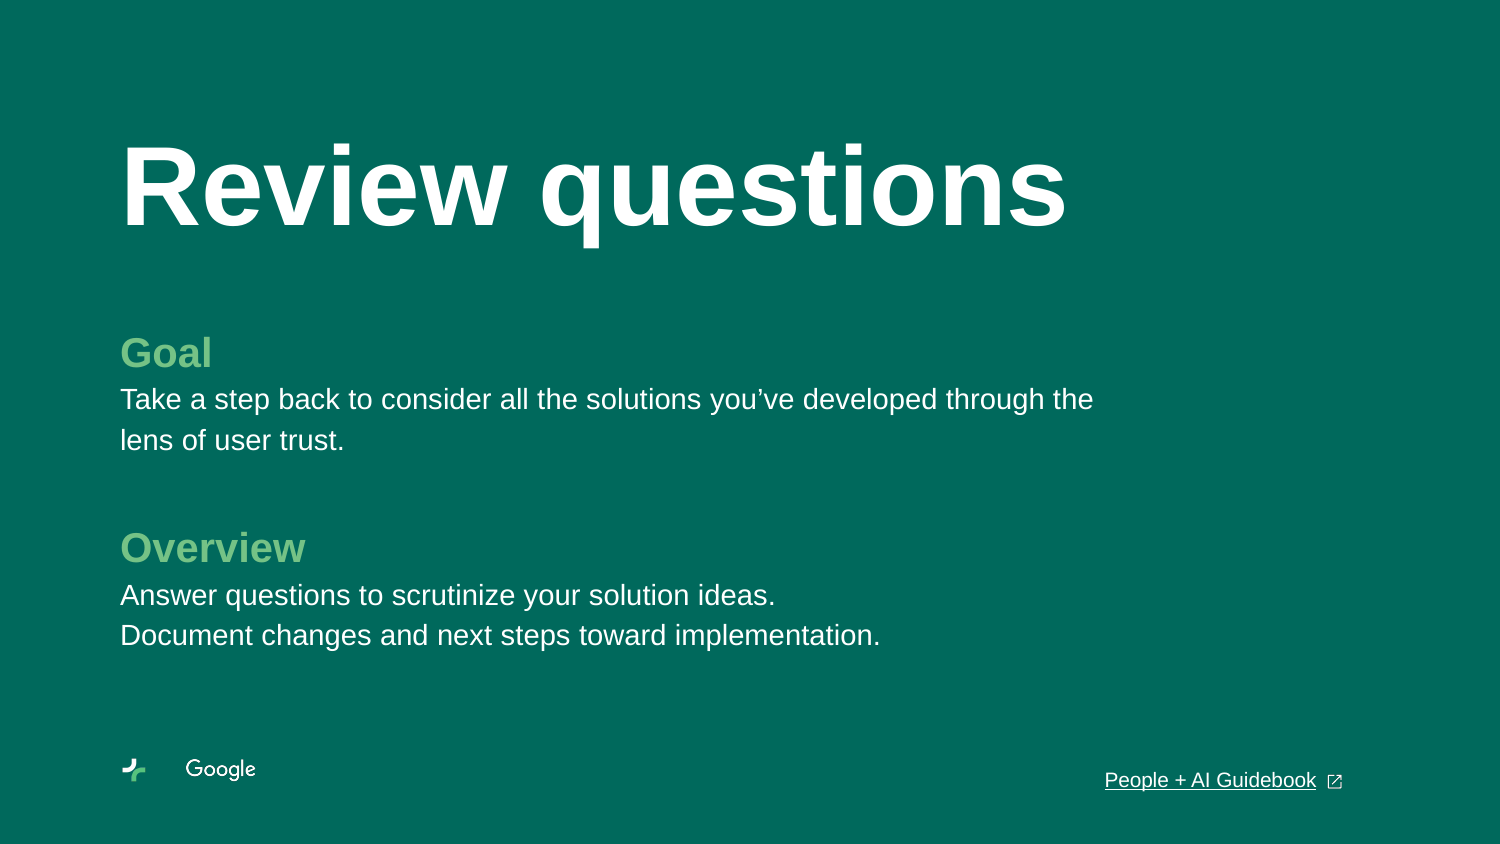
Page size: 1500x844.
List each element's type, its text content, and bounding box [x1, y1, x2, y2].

picture [181, 754, 258, 786]
text_box People + AI Guidebook [1052, 753, 1332, 807]
text_box Goal Take a step back to consider all the solutions you’ve developed through the lens of user trust. Overview Answer questions to scrutinize your solution ideas. Document changes and next steps toward implementation. [120, 317, 1115, 618]
picture [120, 757, 148, 783]
picture [1324, 772, 1344, 791]
text_box Review questions [119, 128, 1451, 285]
